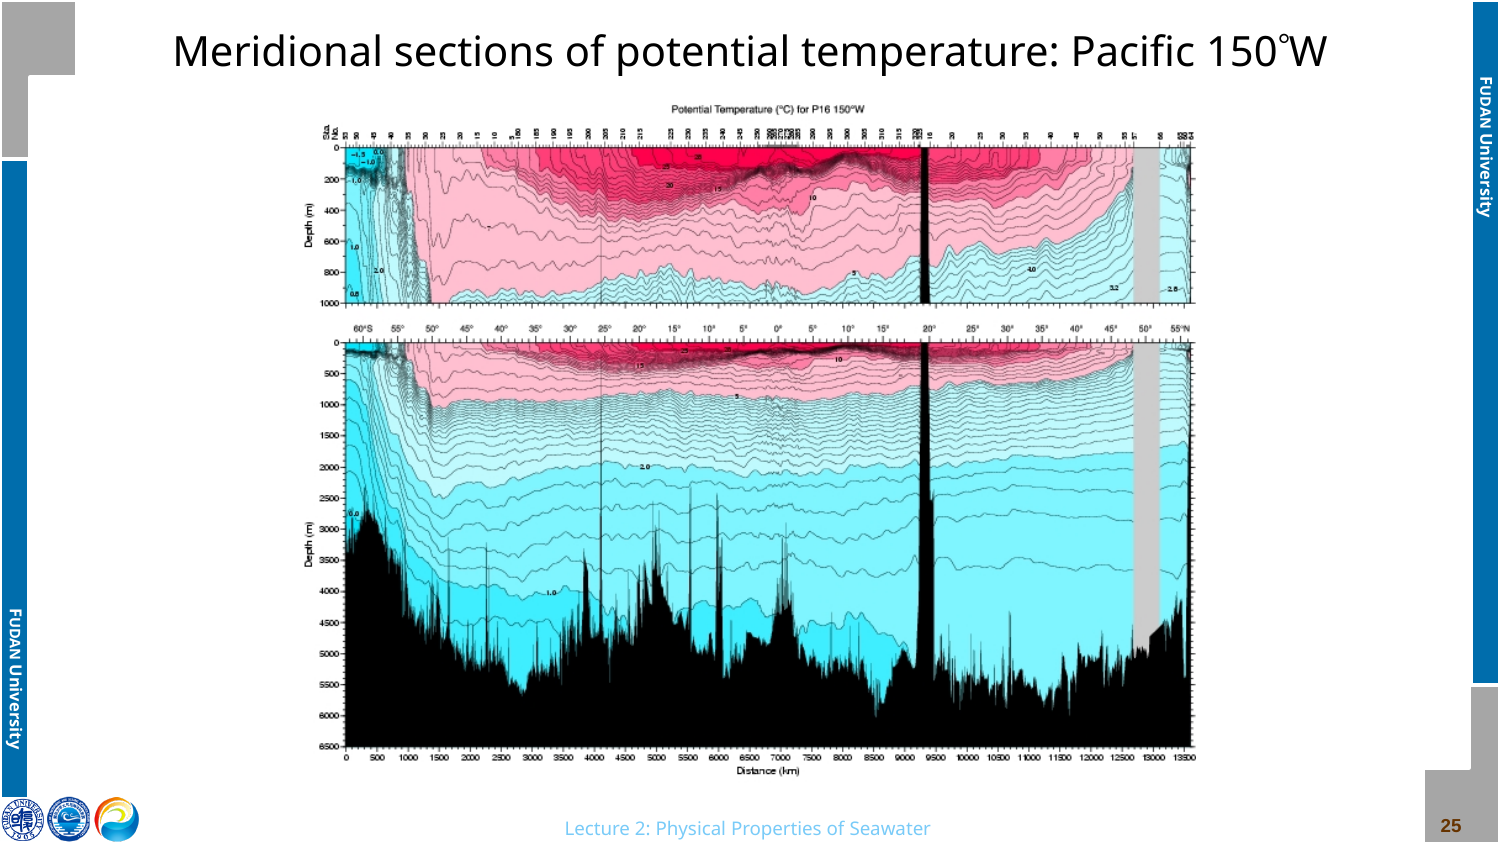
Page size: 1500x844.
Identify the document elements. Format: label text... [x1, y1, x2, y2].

picture [0, 797, 44, 841]
picture [94, 797, 139, 842]
picture [47, 794, 90, 842]
title Meridional sections of potential temperature: Pacific 150W [123, 23, 1377, 77]
picture [301, 99, 1197, 787]
